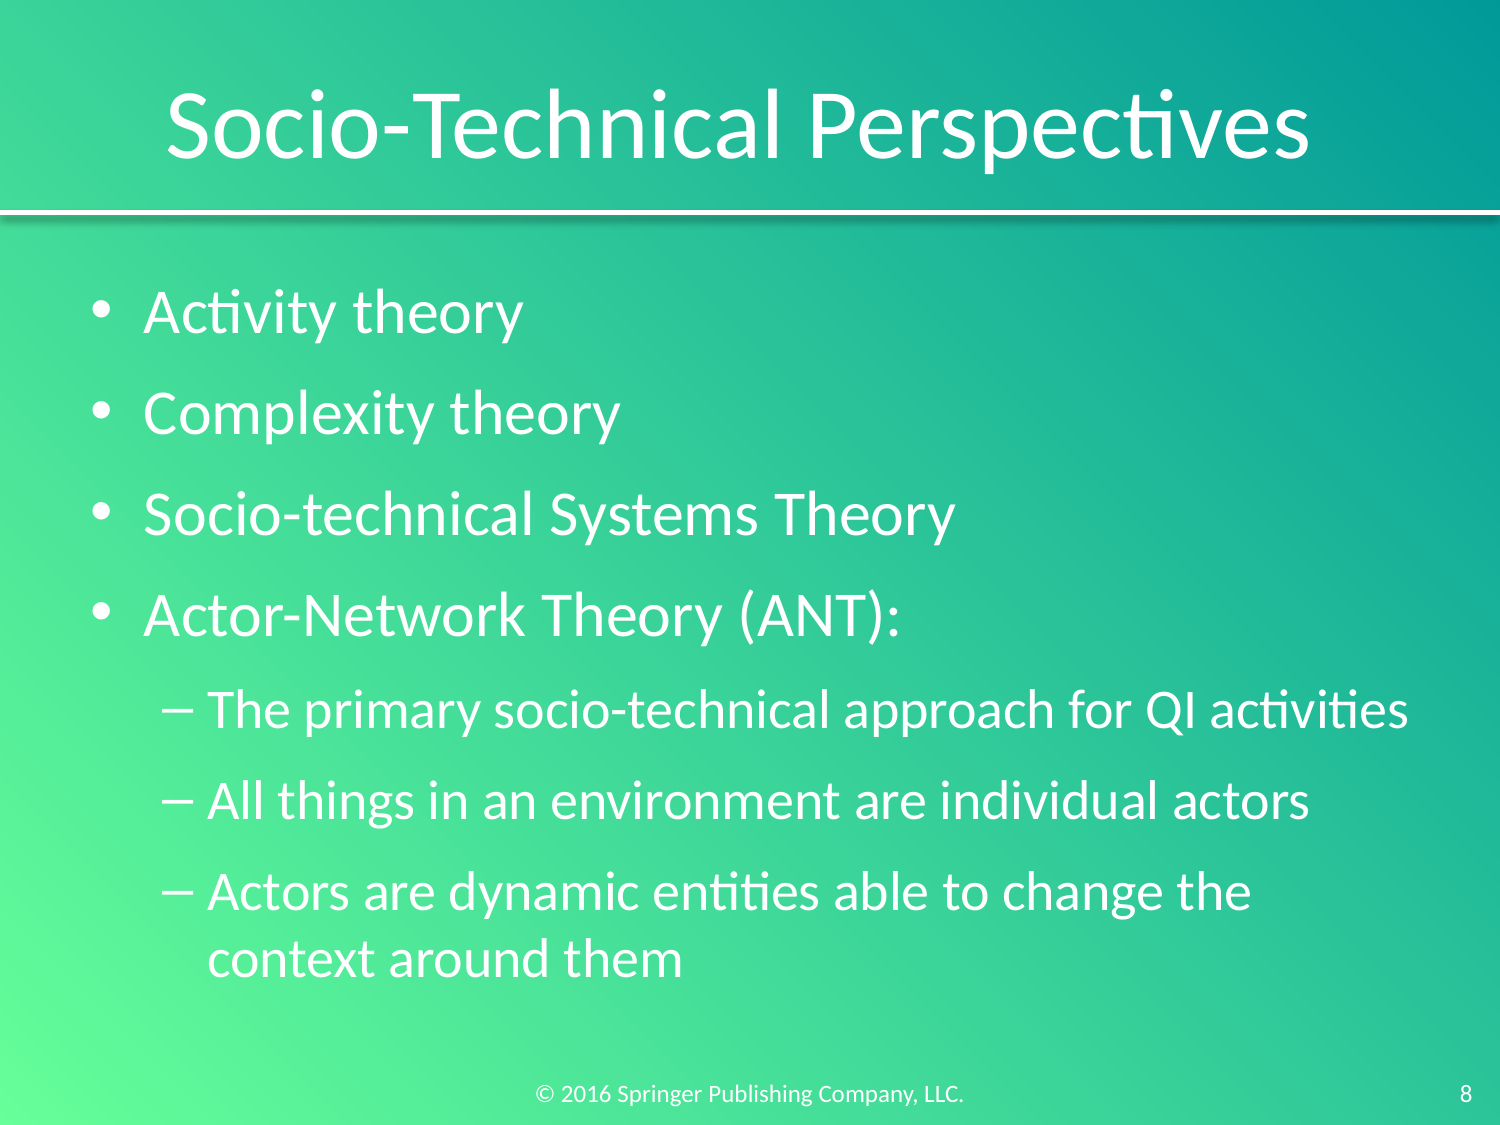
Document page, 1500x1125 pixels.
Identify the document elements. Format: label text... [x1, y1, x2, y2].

slide_number 8 [1137, 1062, 1488, 1123]
list Activity theory Complexity theory Socio-technical Systems Theory Actor-Network Theory (ANT): The primary socio-technical approach for QI activities All things in an environment are individual actors Actors are dynamic entities able to change the context around them [75, 262, 1425, 1050]
title Socio-Technical Perspectives [75, 24, 1425, 213]
